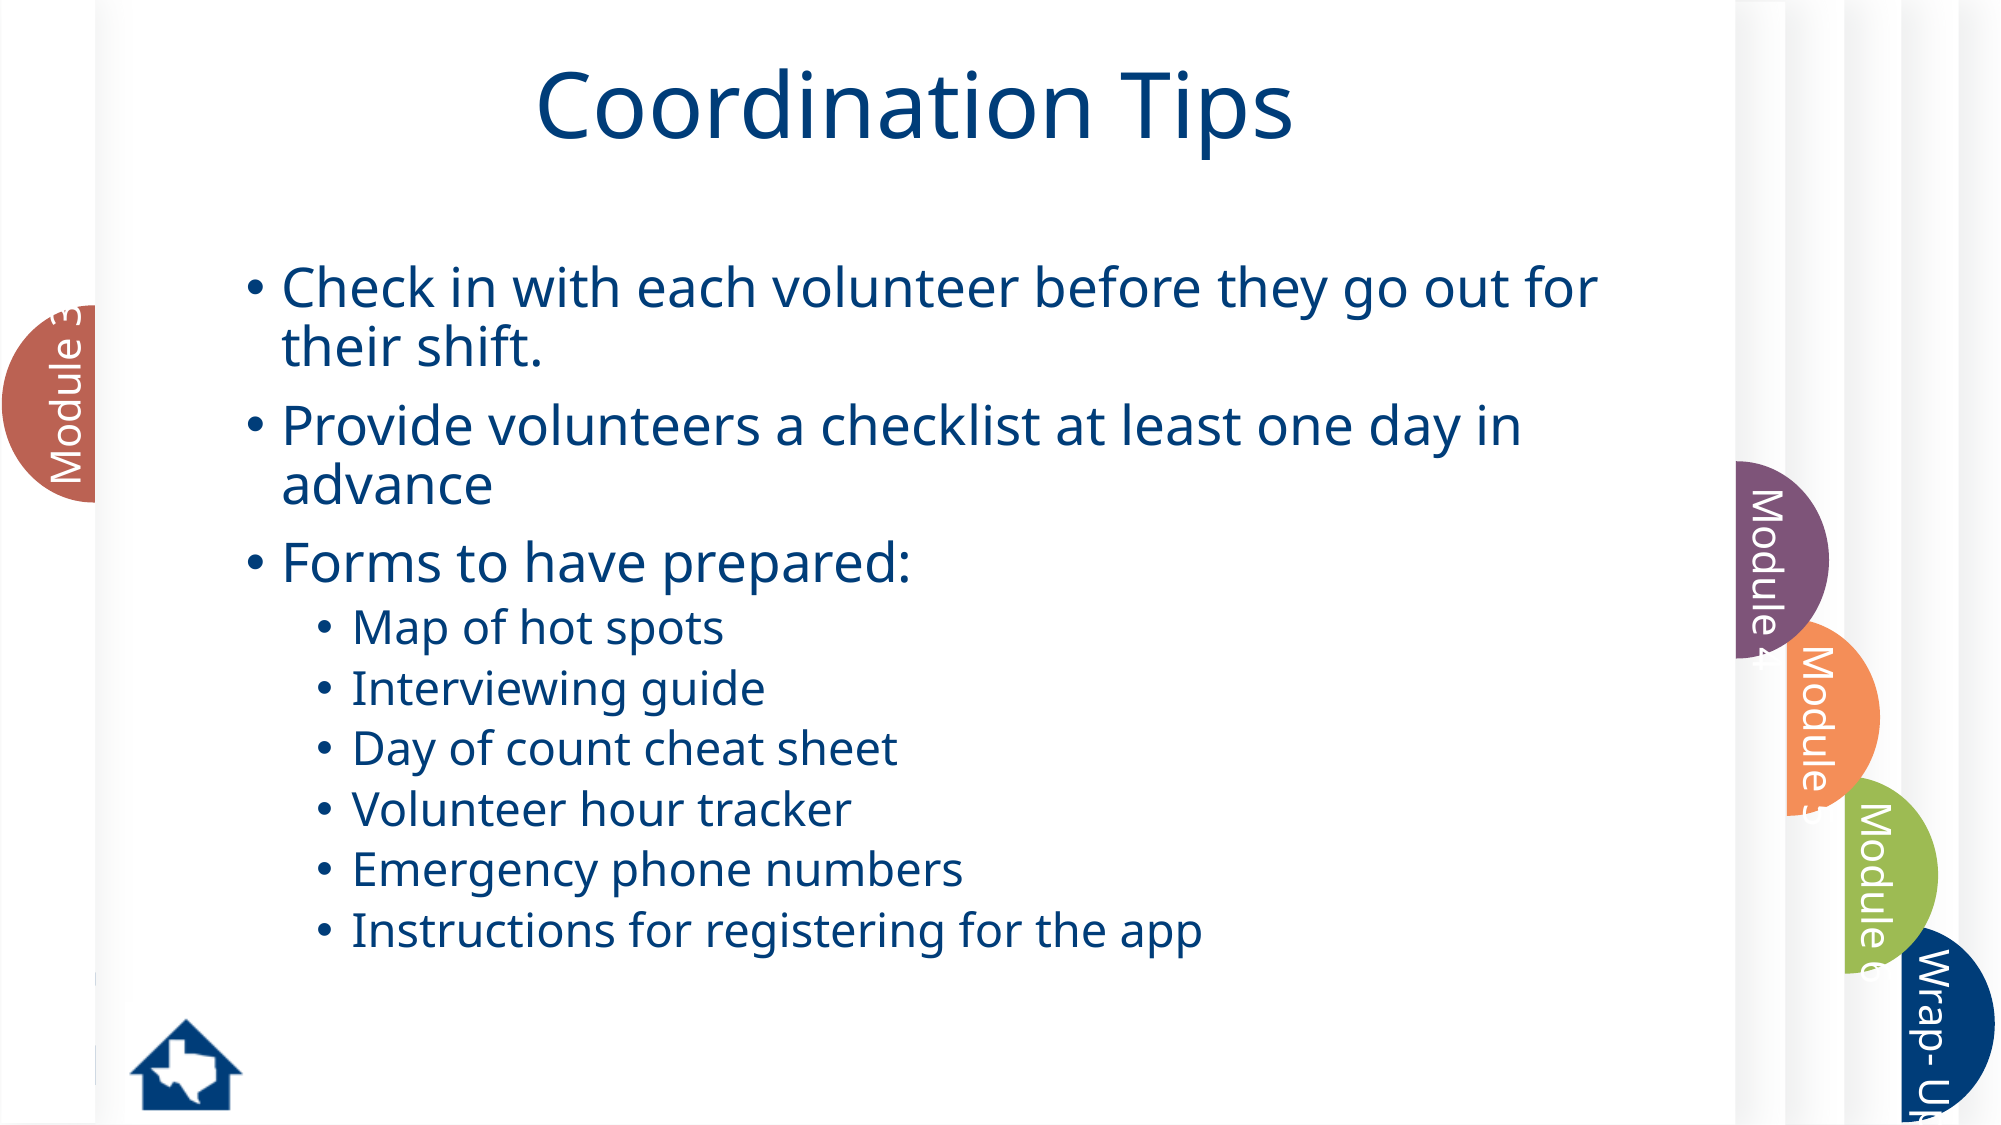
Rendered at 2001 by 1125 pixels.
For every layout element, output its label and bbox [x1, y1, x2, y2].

text_box [1, 0, 1994, 1125]
